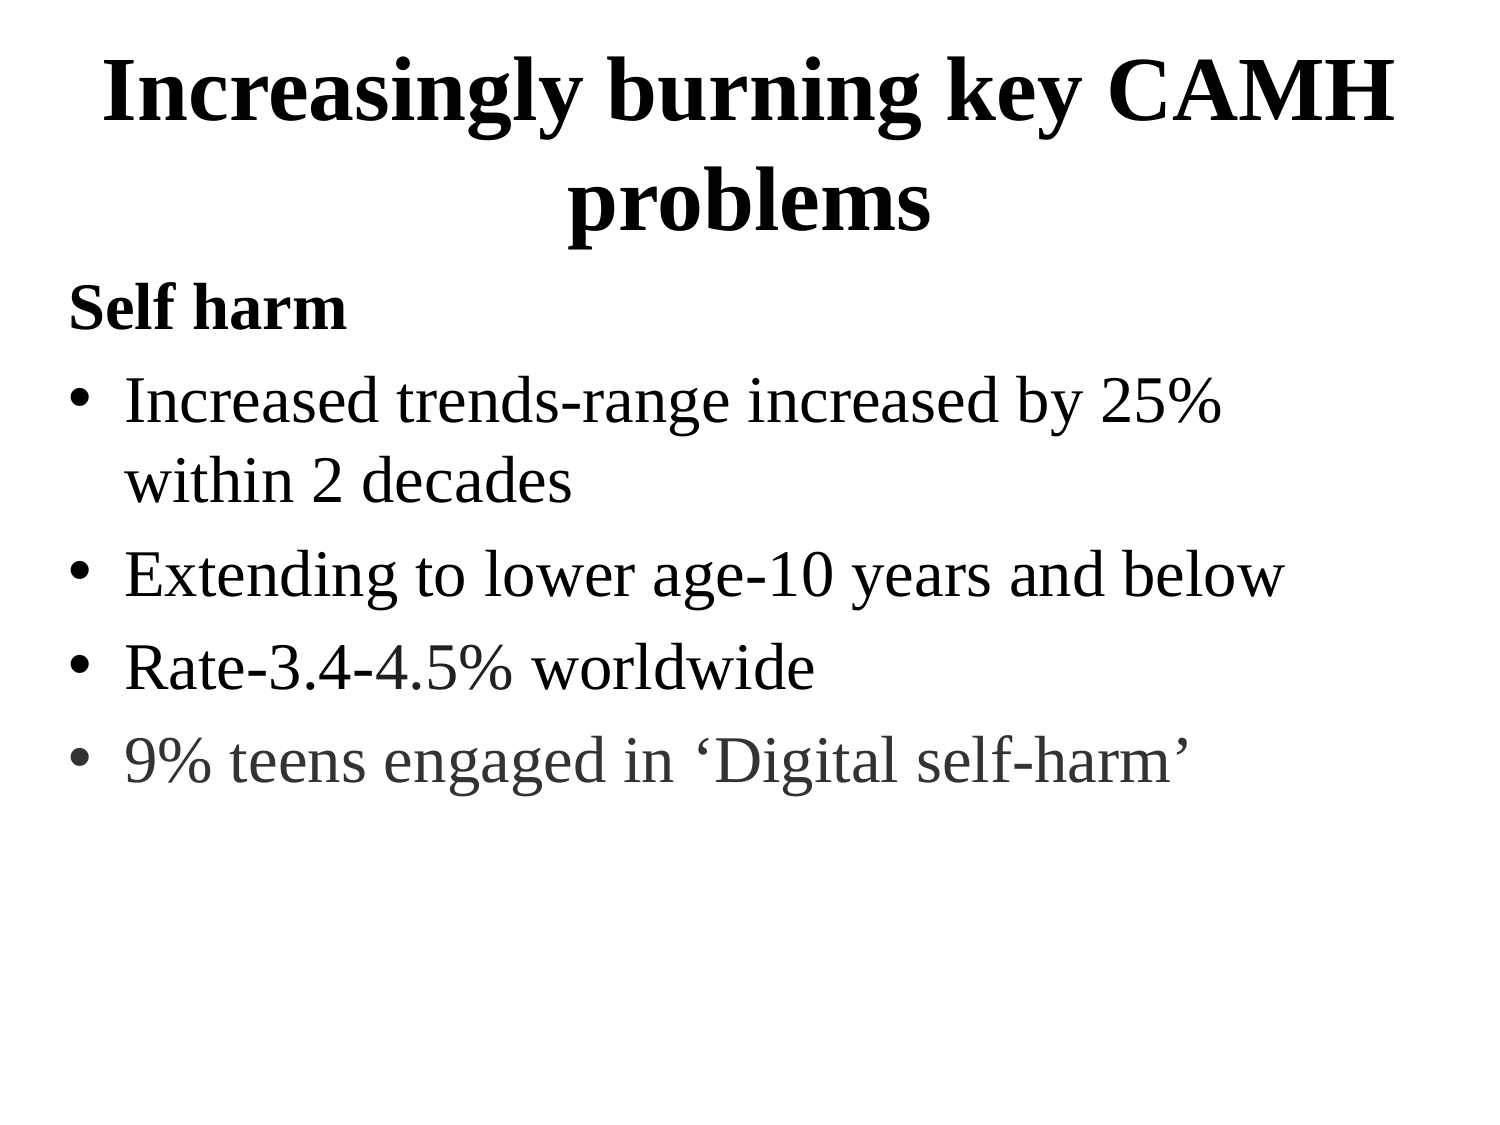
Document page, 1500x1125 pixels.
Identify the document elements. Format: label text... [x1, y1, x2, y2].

list Self harm Increased trends-range increased by 25% within 2 decades Extending to lower age-10 years and below Rate-3.4-4.5% worldwide 9% teens engaged in ‘Digital self-harm’ [53, 255, 1404, 998]
title Increasingly burning key CAMH problems [75, 45, 1425, 233]
